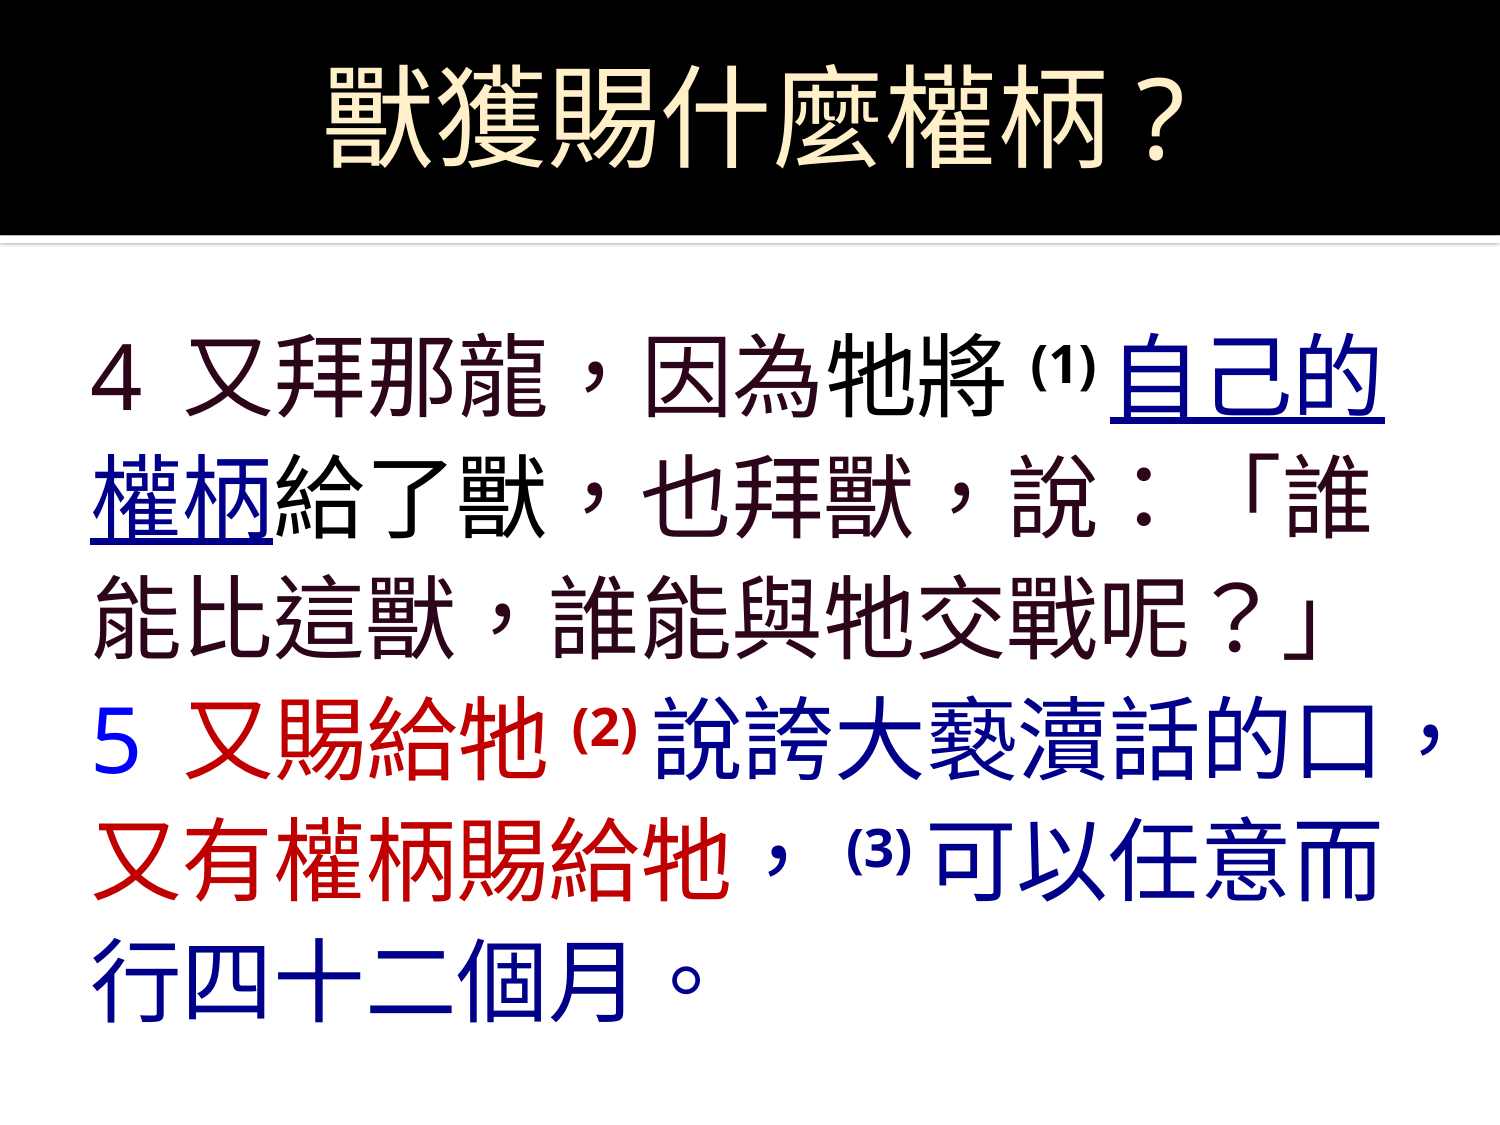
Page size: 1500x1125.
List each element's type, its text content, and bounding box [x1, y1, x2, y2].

title 獸獲賜什麼權柄? [75, 16, 1425, 214]
list 4 又拜那龍，因為牠將(1)自己的權柄給了獸，也拜獸，說：「誰能比這獸，誰能與牠交戰呢？」 5 又賜給牠(2)說誇大褻瀆話的口，又有權柄賜給牠，(3)可以任意而行四十二個月。 [75, 291, 1441, 1050]
